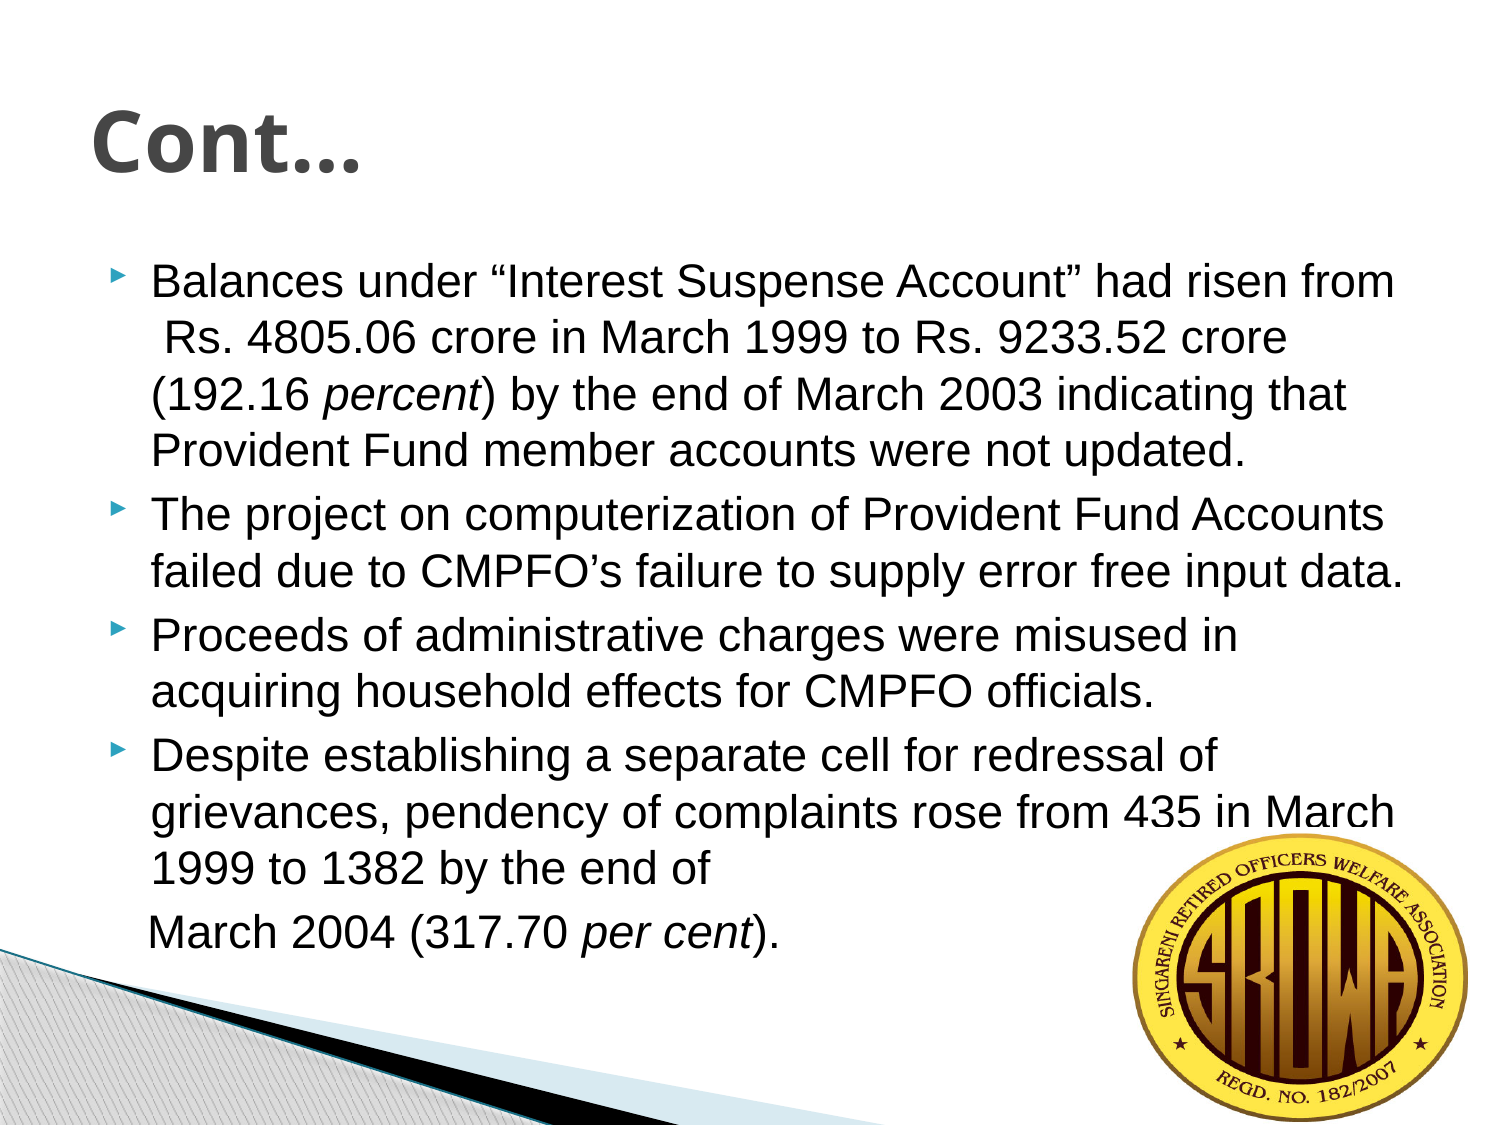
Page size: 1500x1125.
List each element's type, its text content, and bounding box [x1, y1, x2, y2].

list Balances under “Interest Suspense Account” had risen from Rs. 4805.06 crore in March 1999 to Rs. 9233.52 crore (192.16 percent) by the end of March 2003 indicating that Provident Fund member accounts were not updated. The project on computerization of Provident Fund Accounts failed due to CMPFO’s failure to supply error free input data. Proceeds of administrative charges were misused in acquiring household effects for CMPFO officials. Despite establishing a separate cell for redressal of grievances, pendency of complaints rose from 435 in March 1999 to 1382 by the end of March 2004 (317.70 per cent). [75, 243, 1425, 986]
picture [1124, 826, 1476, 1125]
title Cont… [75, 45, 1425, 233]
